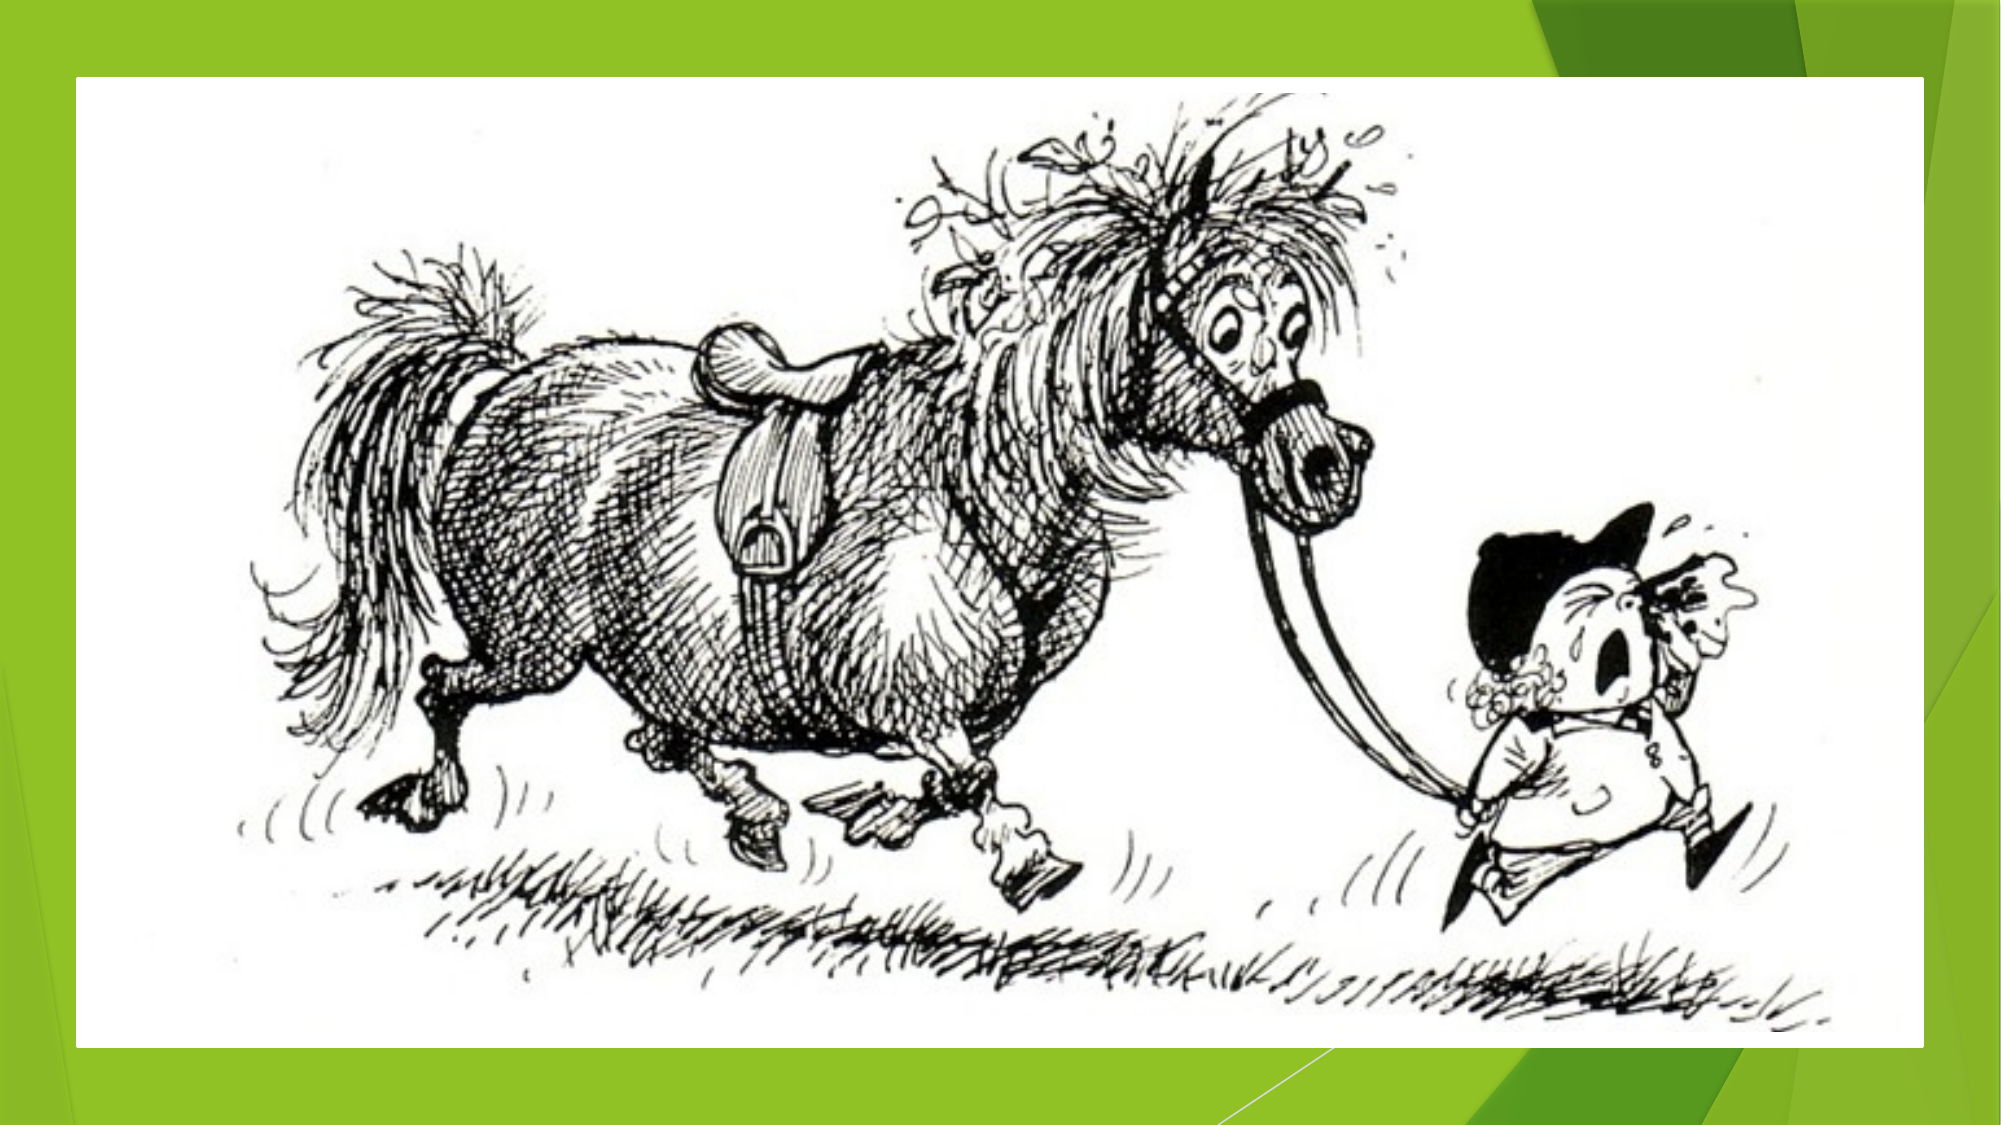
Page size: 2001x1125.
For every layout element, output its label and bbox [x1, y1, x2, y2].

list [92, 93, 1908, 1032]
text_box [0, 0, 2000, 1125]
